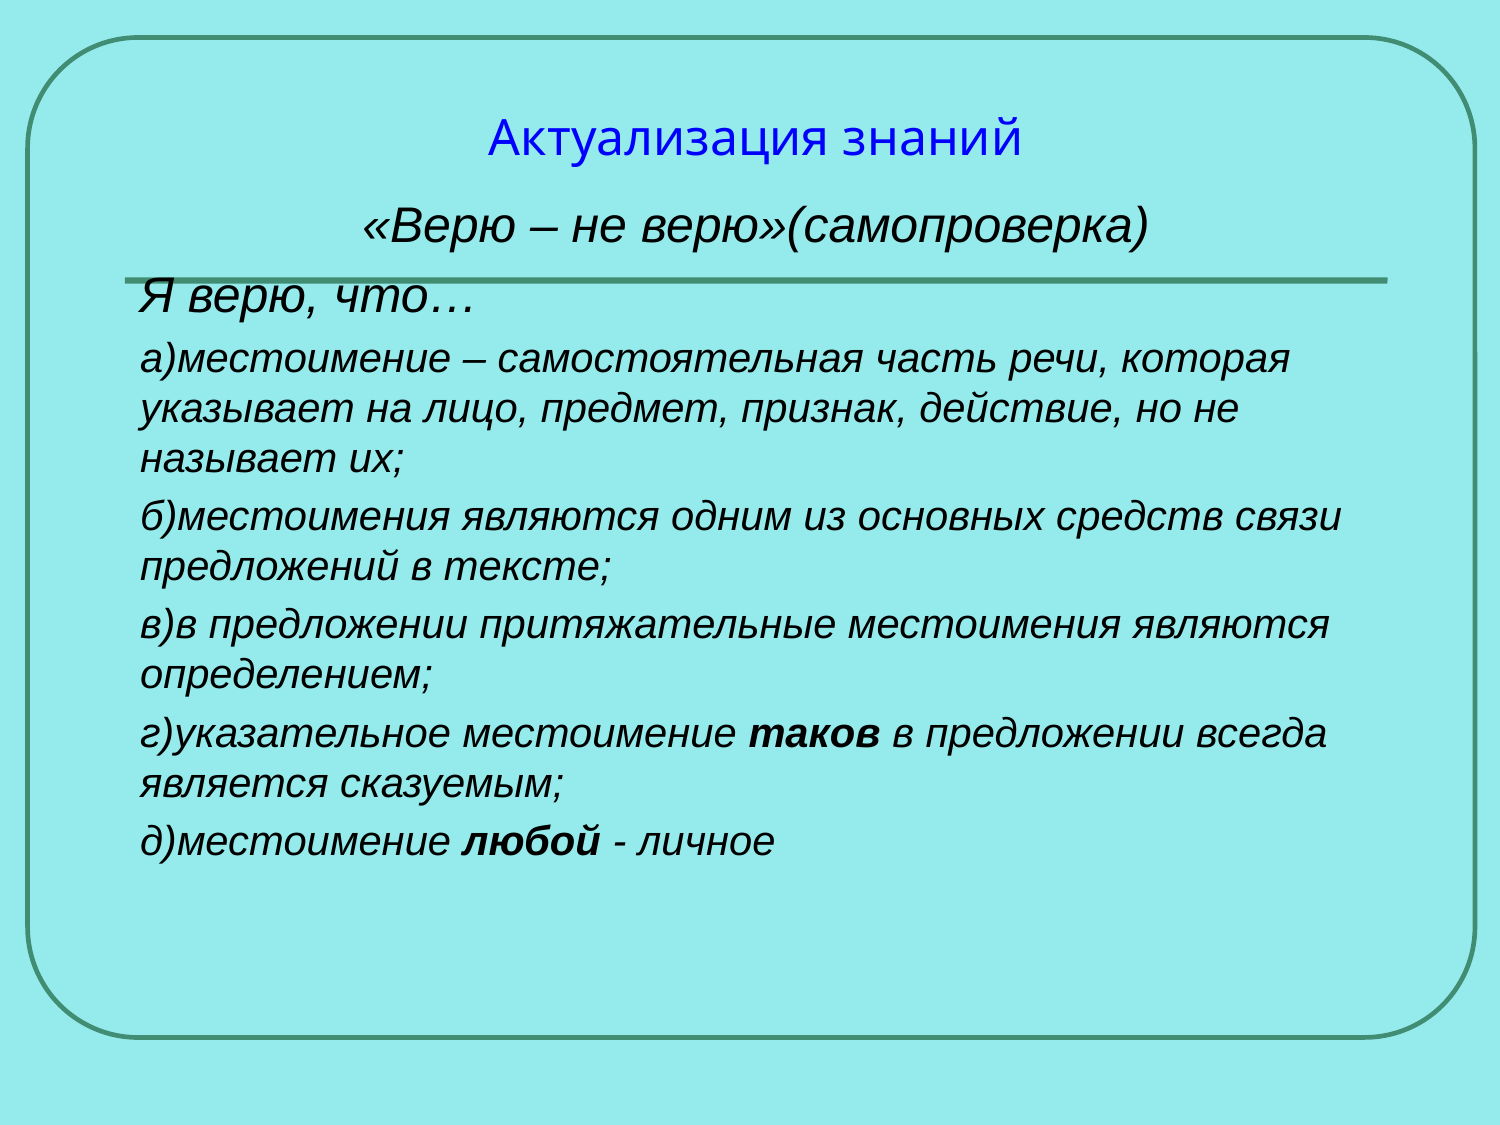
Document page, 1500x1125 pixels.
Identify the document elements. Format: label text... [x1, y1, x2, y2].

title Актуализация знаний [124, 87, 1388, 173]
list «Верю – не верю»(самопроверка) Я верю, что… а)местоимение – самостоятельная часть речи, которая указывает на лицо, предмет, признак, действие, но не называет их; б)местоимения являются одним из основных средств связи предложений в тексте; в)в предложении притяжательные местоимения являются определением; г)указательное местоимение таков в предложении всегда является сказуемым; д)местоимение любой - личное [124, 184, 1388, 976]
